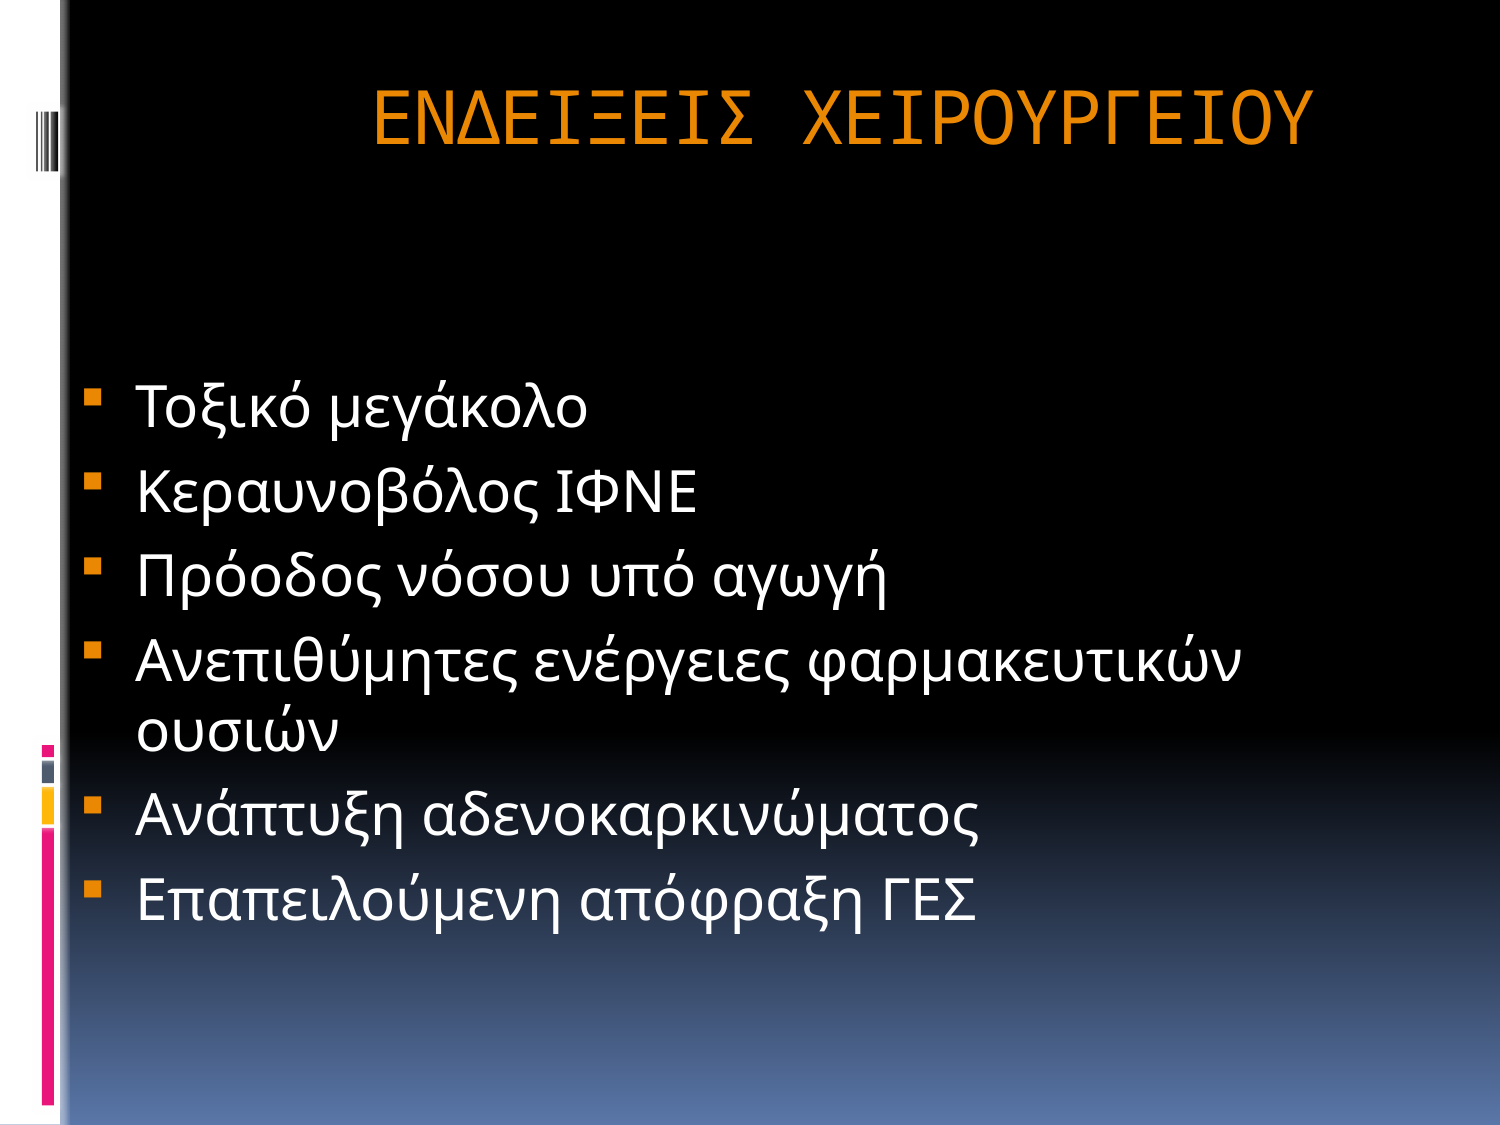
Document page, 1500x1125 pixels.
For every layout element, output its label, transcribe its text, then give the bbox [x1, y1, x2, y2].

list Τοξικό μεγάκολο Κεραυνοβόλος ΙΦΝΕ Πρόοδος νόσου υπό αγωγή Ανεπιθύμητες ενέργειες φαρμακευτικών ουσιών Ανάπτυξη αδενοκαρκινώματος Επαπειλούμενη απόφραξη ΓΕΣ [53, 361, 1455, 1029]
title ΕΝΔΕΙΞΕΙΣ ΧΕΙΡΟΥΡΓΕΙΟΥ [53, 0, 1450, 361]
